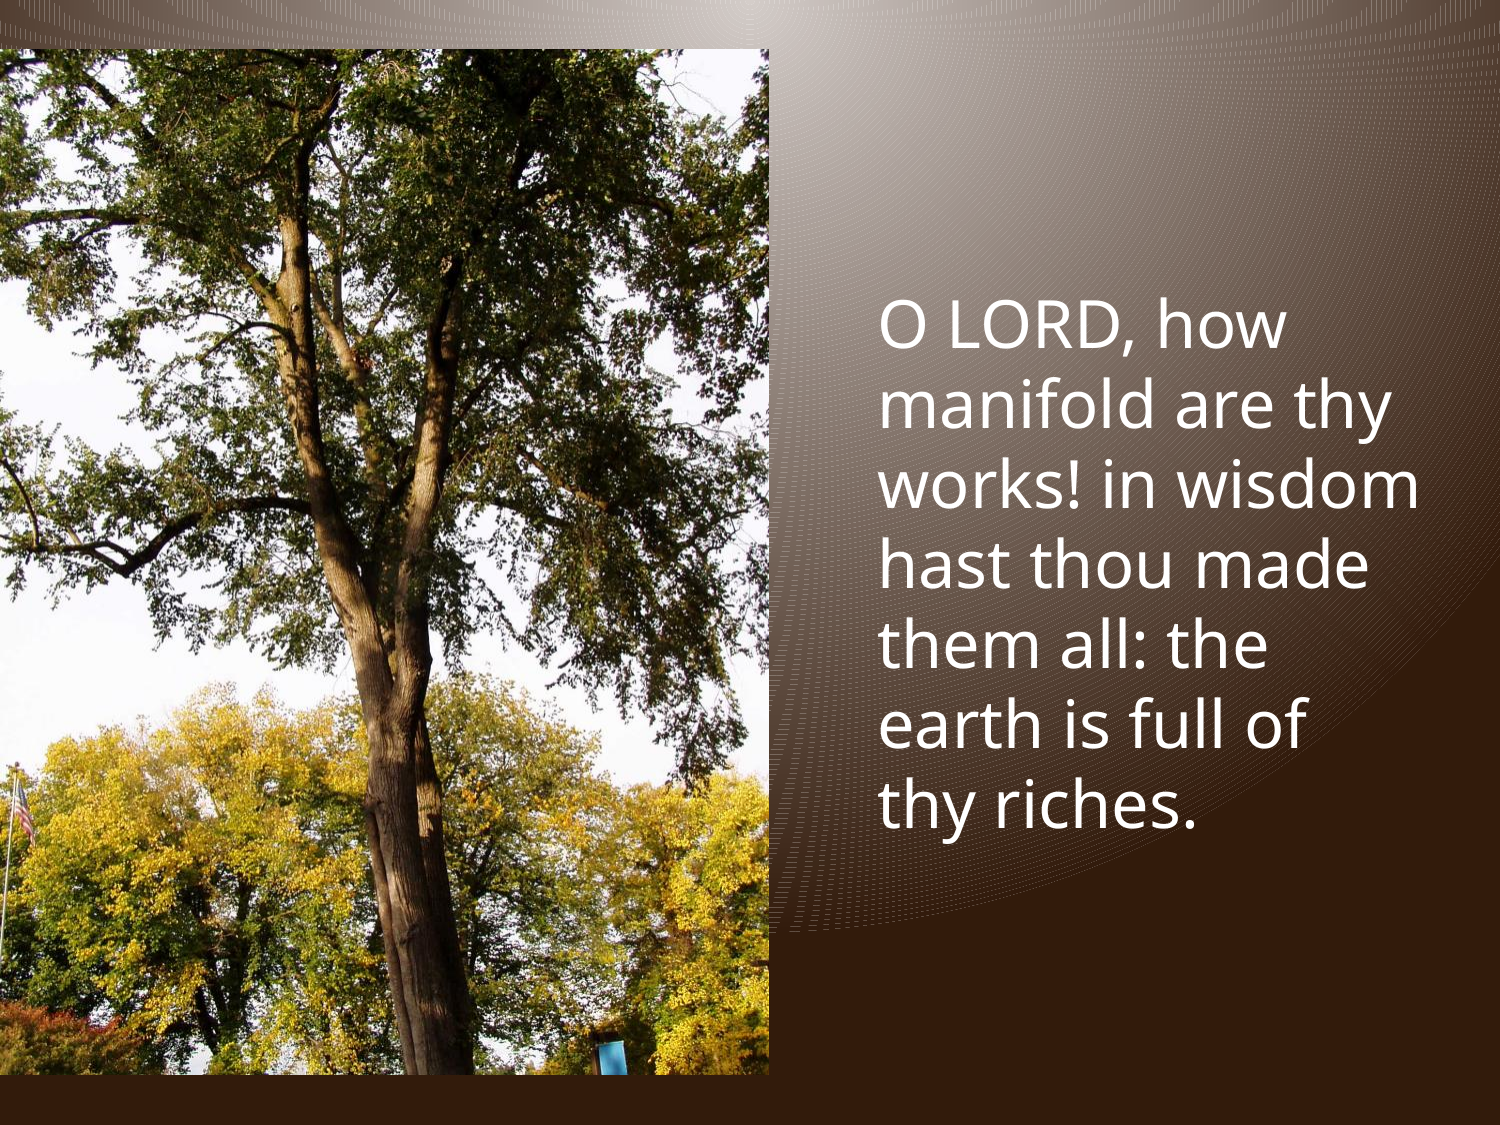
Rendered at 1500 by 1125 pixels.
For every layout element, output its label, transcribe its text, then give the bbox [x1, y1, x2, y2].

picture [0, 49, 769, 1076]
text_box O LORD, how manifold are thy works! in wisdom hast thou made them all: the earth is full of thy riches. [862, 274, 1438, 895]
